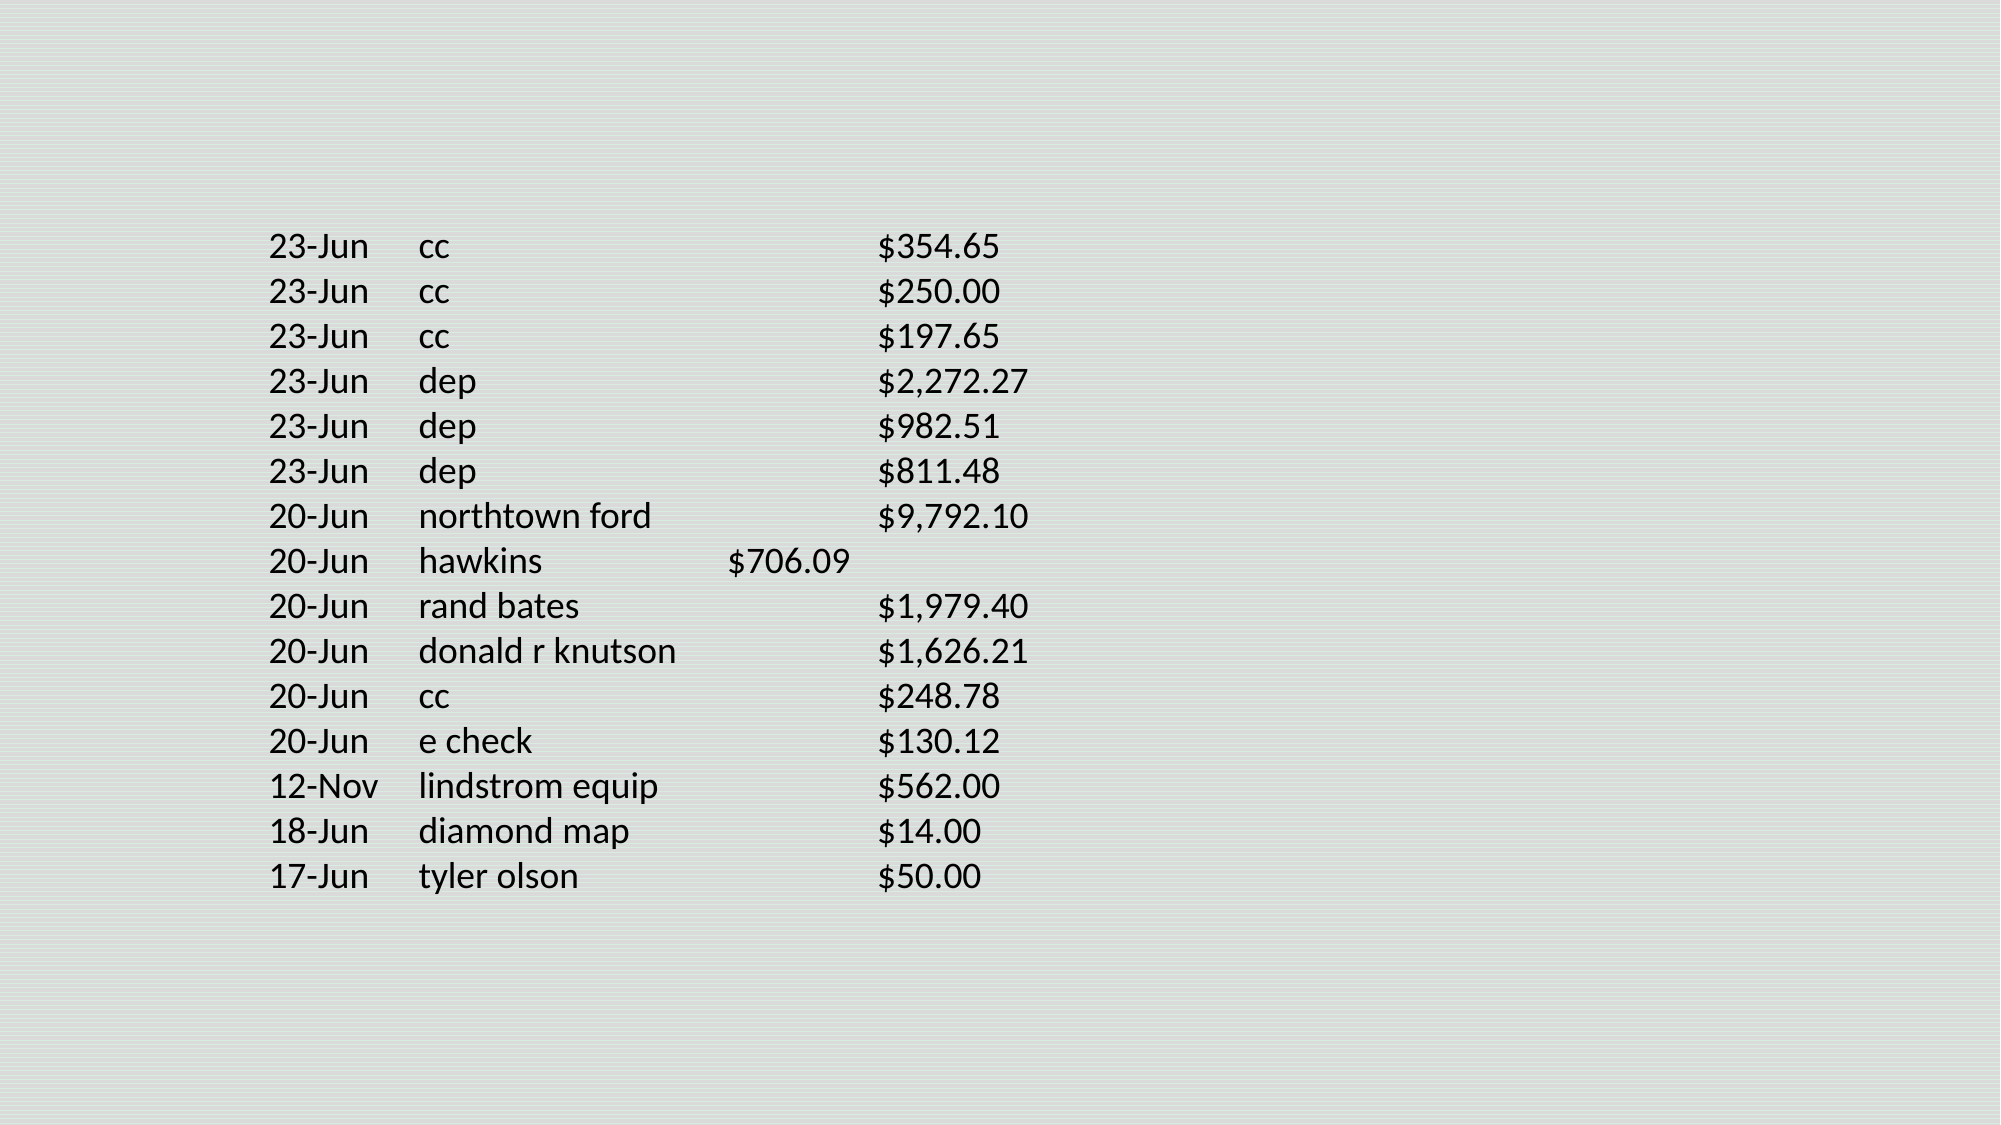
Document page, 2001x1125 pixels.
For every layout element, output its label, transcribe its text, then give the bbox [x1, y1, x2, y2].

text_box 23-Jun cc $354.65 23-Jun cc $250.00 23-Jun cc $197.65 23-Jun dep $2,272.27 23-Jun dep $982.51 23-Jun dep $811.48 20-Jun northtown ford $9,792.10 20-Jun hawkins $706.09 20-Jun rand bates $1,979.40 20-Jun donald r knutson $1,626.21 20-Jun cc $248.78 20-Jun e check $130.12 12-Nov lindstrom equip $562.00 18-Jun diamond map $14.00 17-Jun tyler olson $50.00 [103, 214, 1896, 904]
